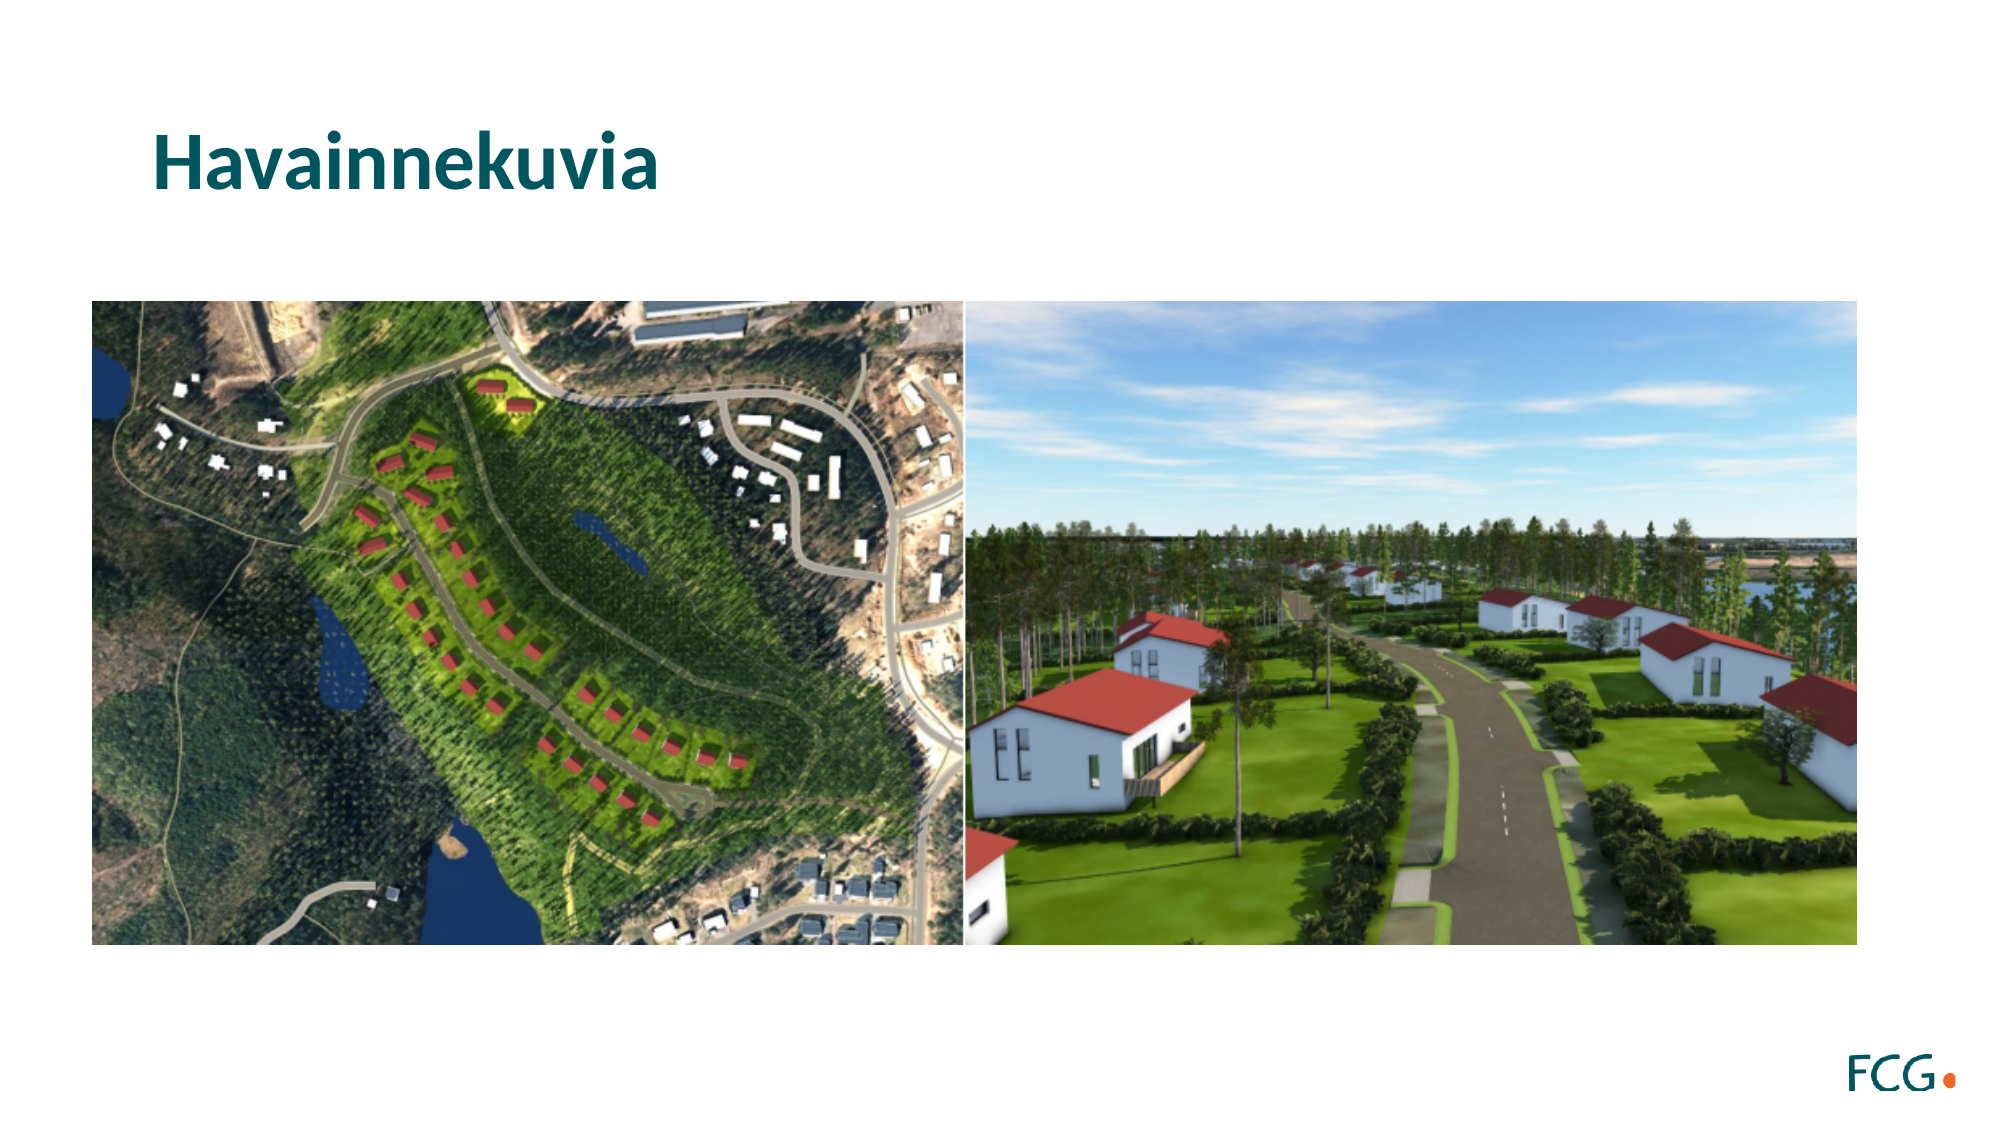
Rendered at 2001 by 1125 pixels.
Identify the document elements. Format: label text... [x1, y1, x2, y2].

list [964, 301, 1857, 945]
title Havainnekuvia [137, 59, 1863, 216]
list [92, 301, 964, 945]
